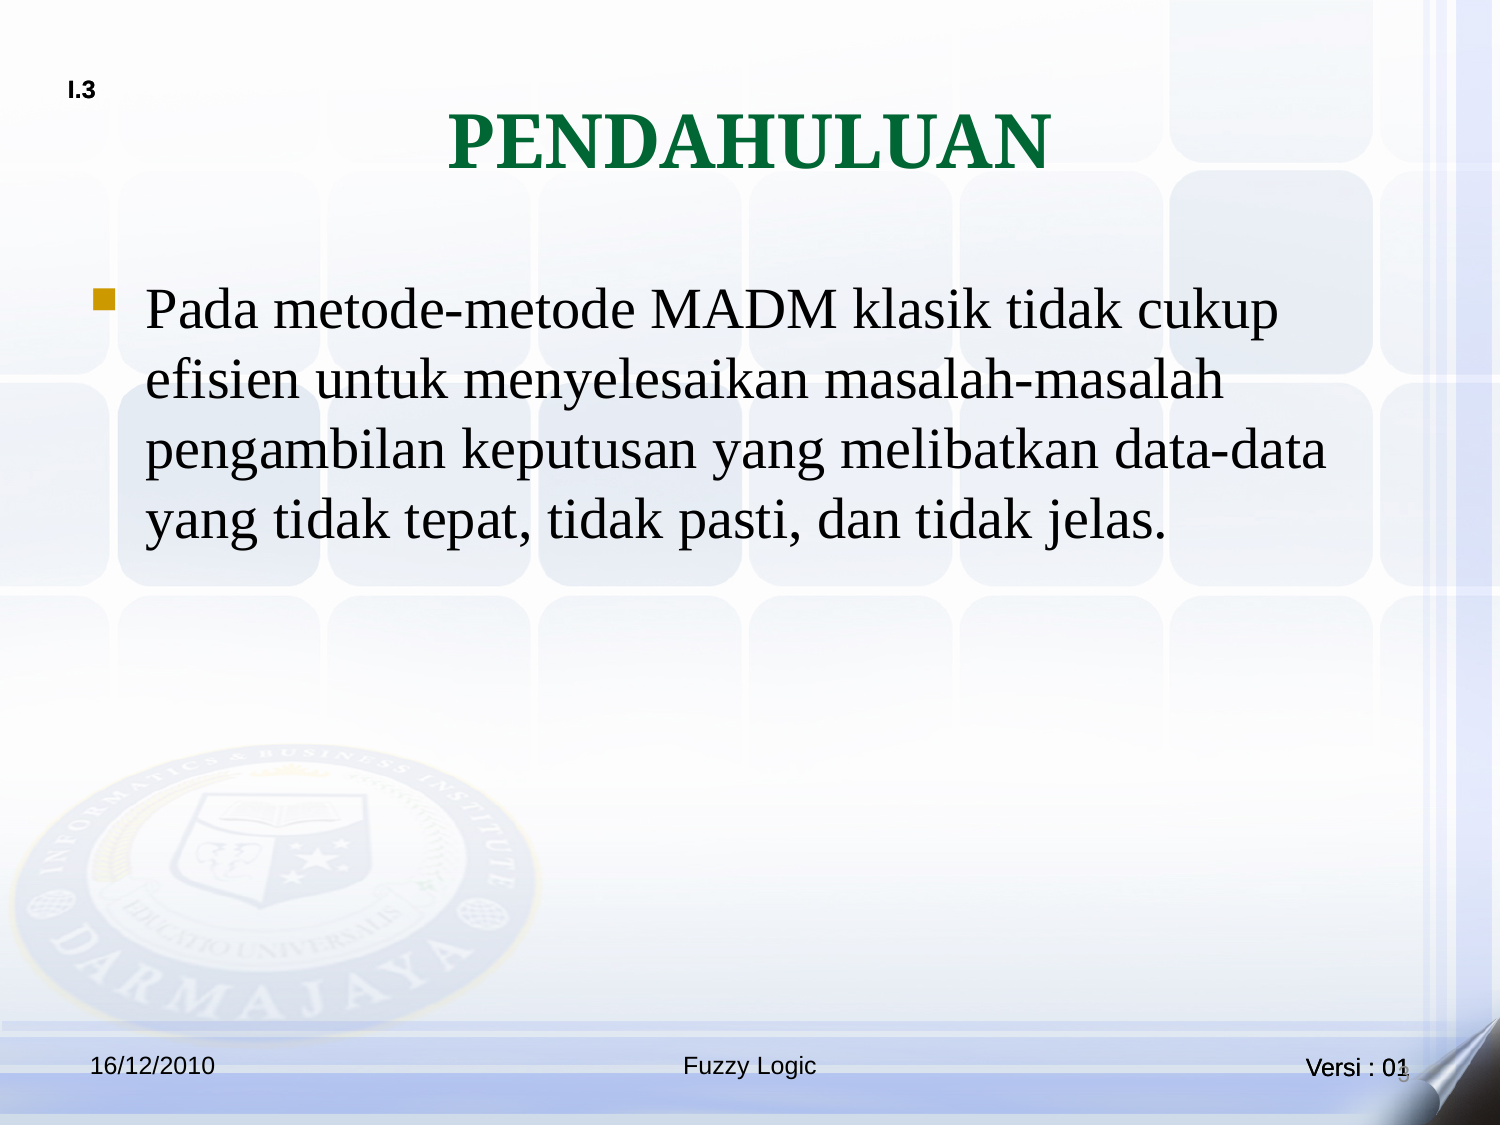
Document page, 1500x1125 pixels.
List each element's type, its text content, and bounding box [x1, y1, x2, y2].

picture [0, 0, 1500, 1125]
list Pada metode-metode MADM klasik tidak cukup efisien untuk menyelesaikan masalah-masalah pengambilan keputusan yang melibatkan data-data yang tidak tepat, tidak pasti, dan tidak jelas. [75, 262, 1425, 1005]
footer Fuzzy Logic [512, 1042, 988, 1103]
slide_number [75, 1042, 425, 1103]
title PENDAHULUAN [75, 45, 1425, 233]
slide_number 3 [1074, 1042, 1425, 1103]
